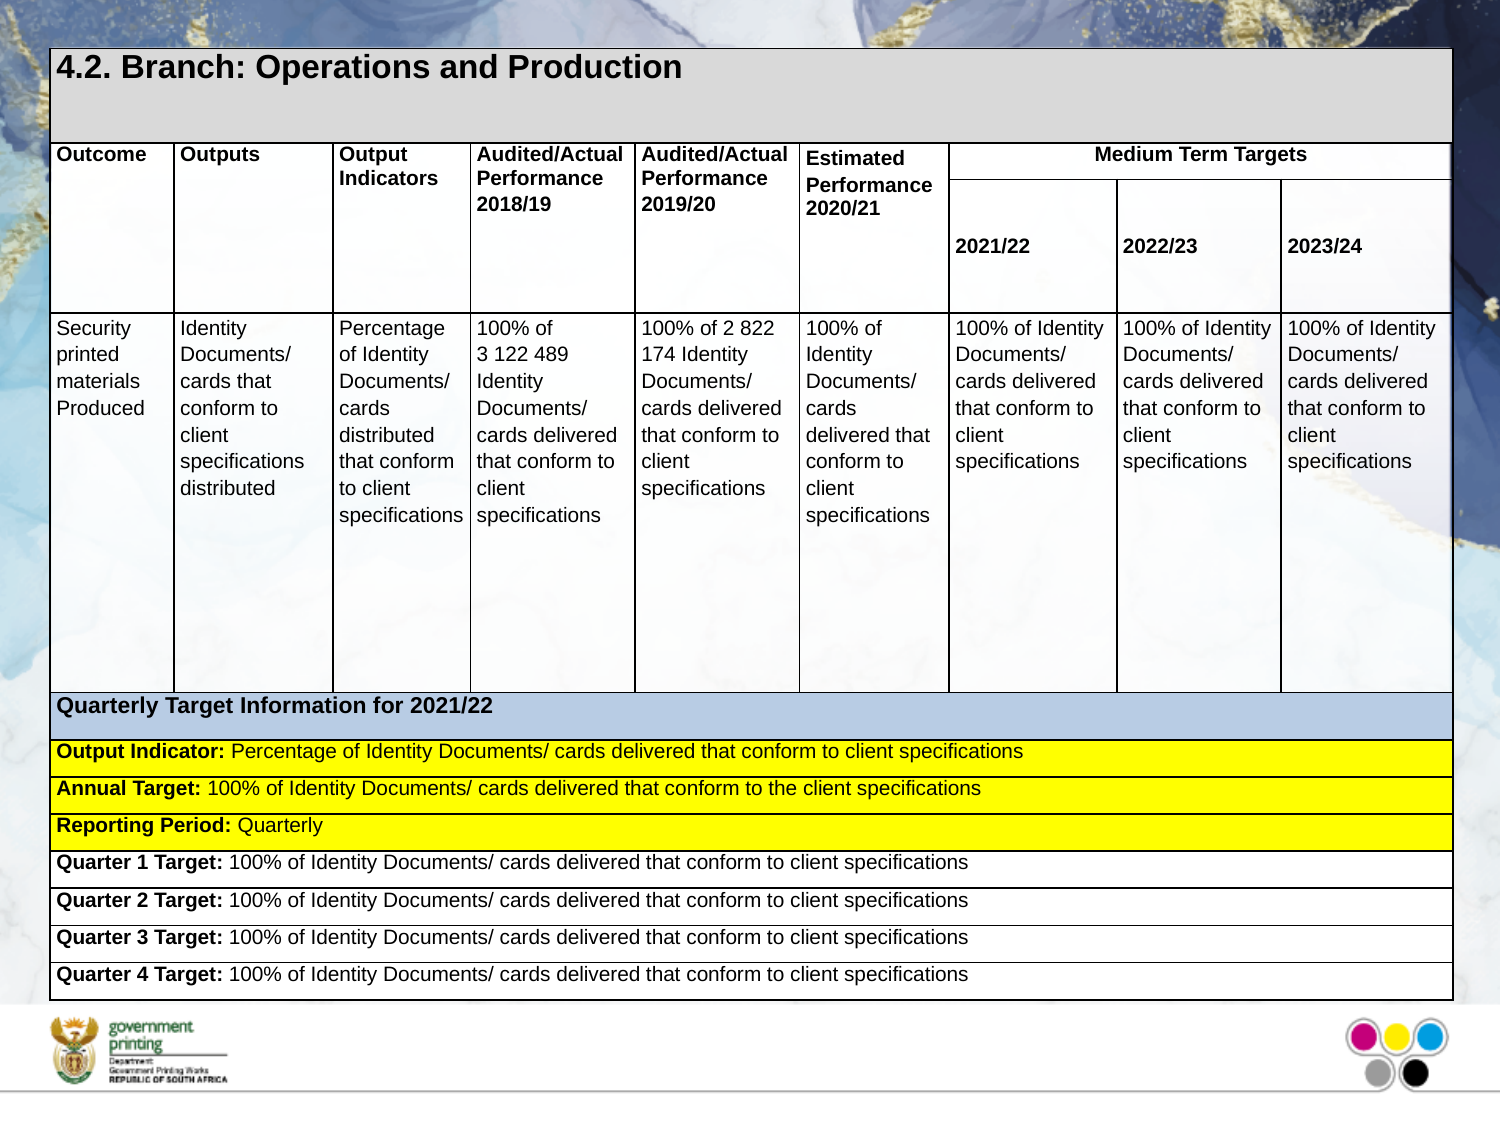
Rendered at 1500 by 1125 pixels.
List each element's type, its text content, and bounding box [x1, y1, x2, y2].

table_cell Security printed materials Produced [51, 314, 173, 692]
table_cell Quarter 3 Target: 100% of Identity Documents/ cards delivered that conform to client specifications [51, 926, 1452, 962]
table_cell Estimated Performance 2020/21 [800, 144, 948, 312]
table_cell Identity Documents/ cards that conform to client specifications distributed [175, 314, 332, 692]
table_cell Quarter 4 Target: 100% of Identity Documents/ cards delivered that conform to client specifications [51, 963, 1452, 999]
table_cell Medium Term Targets [950, 144, 1452, 179]
picture [0, 0, 1500, 1125]
table_cell Percentage of Identity Documents/ cards distributed that conform to client specifications [334, 314, 470, 692]
table_cell Annual Target: 100% of Identity Documents/ cards delivered that conform to the client specifications [51, 778, 1452, 813]
table_cell Outputs [175, 144, 332, 312]
table_cell Outcome [51, 144, 173, 312]
table_cell Output Indicators [334, 144, 470, 312]
table_cell Quarter 1 Target: 100% of Identity Documents/ cards delivered that conform to client specifications [51, 852, 1452, 887]
table_cell Audited/Actual Performance 2018/19 [471, 144, 634, 312]
table_cell 100% of Identity Documents/ cards delivered that conform to client specifications [1118, 314, 1280, 692]
table_cell Quarter 2 Target: 100% of Identity Documents/ cards delivered that conform to client specifications [51, 889, 1452, 925]
table_header 4.2. Branch: Operations and Production [51, 49, 1452, 142]
table_cell 100% of Identity Documents/ cards delivered that conform to client specifications [800, 314, 948, 692]
table_cell 2022/23 [1118, 180, 1280, 312]
table_cell Quarterly Target Information for 2021/22 [51, 693, 1452, 739]
table_cell 100% of Identity Documents/ cards delivered that conform to client specifications [950, 314, 1116, 692]
table_cell 2023/24 [1282, 180, 1452, 312]
table_cell 2021/22 [950, 180, 1116, 312]
slide_number 12 [1074, 1042, 1425, 1103]
table_cell 100% of Identity Documents/ cards delivered that conform to client specifications [1282, 314, 1452, 692]
table_cell Audited/Actual Performance 2019/20 [636, 144, 799, 312]
table_cell Output Indicator: Percentage of Identity Documents/ cards delivered that conform to client specifications [51, 741, 1452, 776]
table_cell Reporting Period: Quarterly [51, 815, 1452, 850]
table_cell 100% of 3 122 489 Identity Documents/ cards delivered that conform to client specifications [471, 314, 634, 692]
table_cell 100% of 2 822 174 Identity Documents/ cards delivered that conform to client specifications [636, 314, 799, 692]
